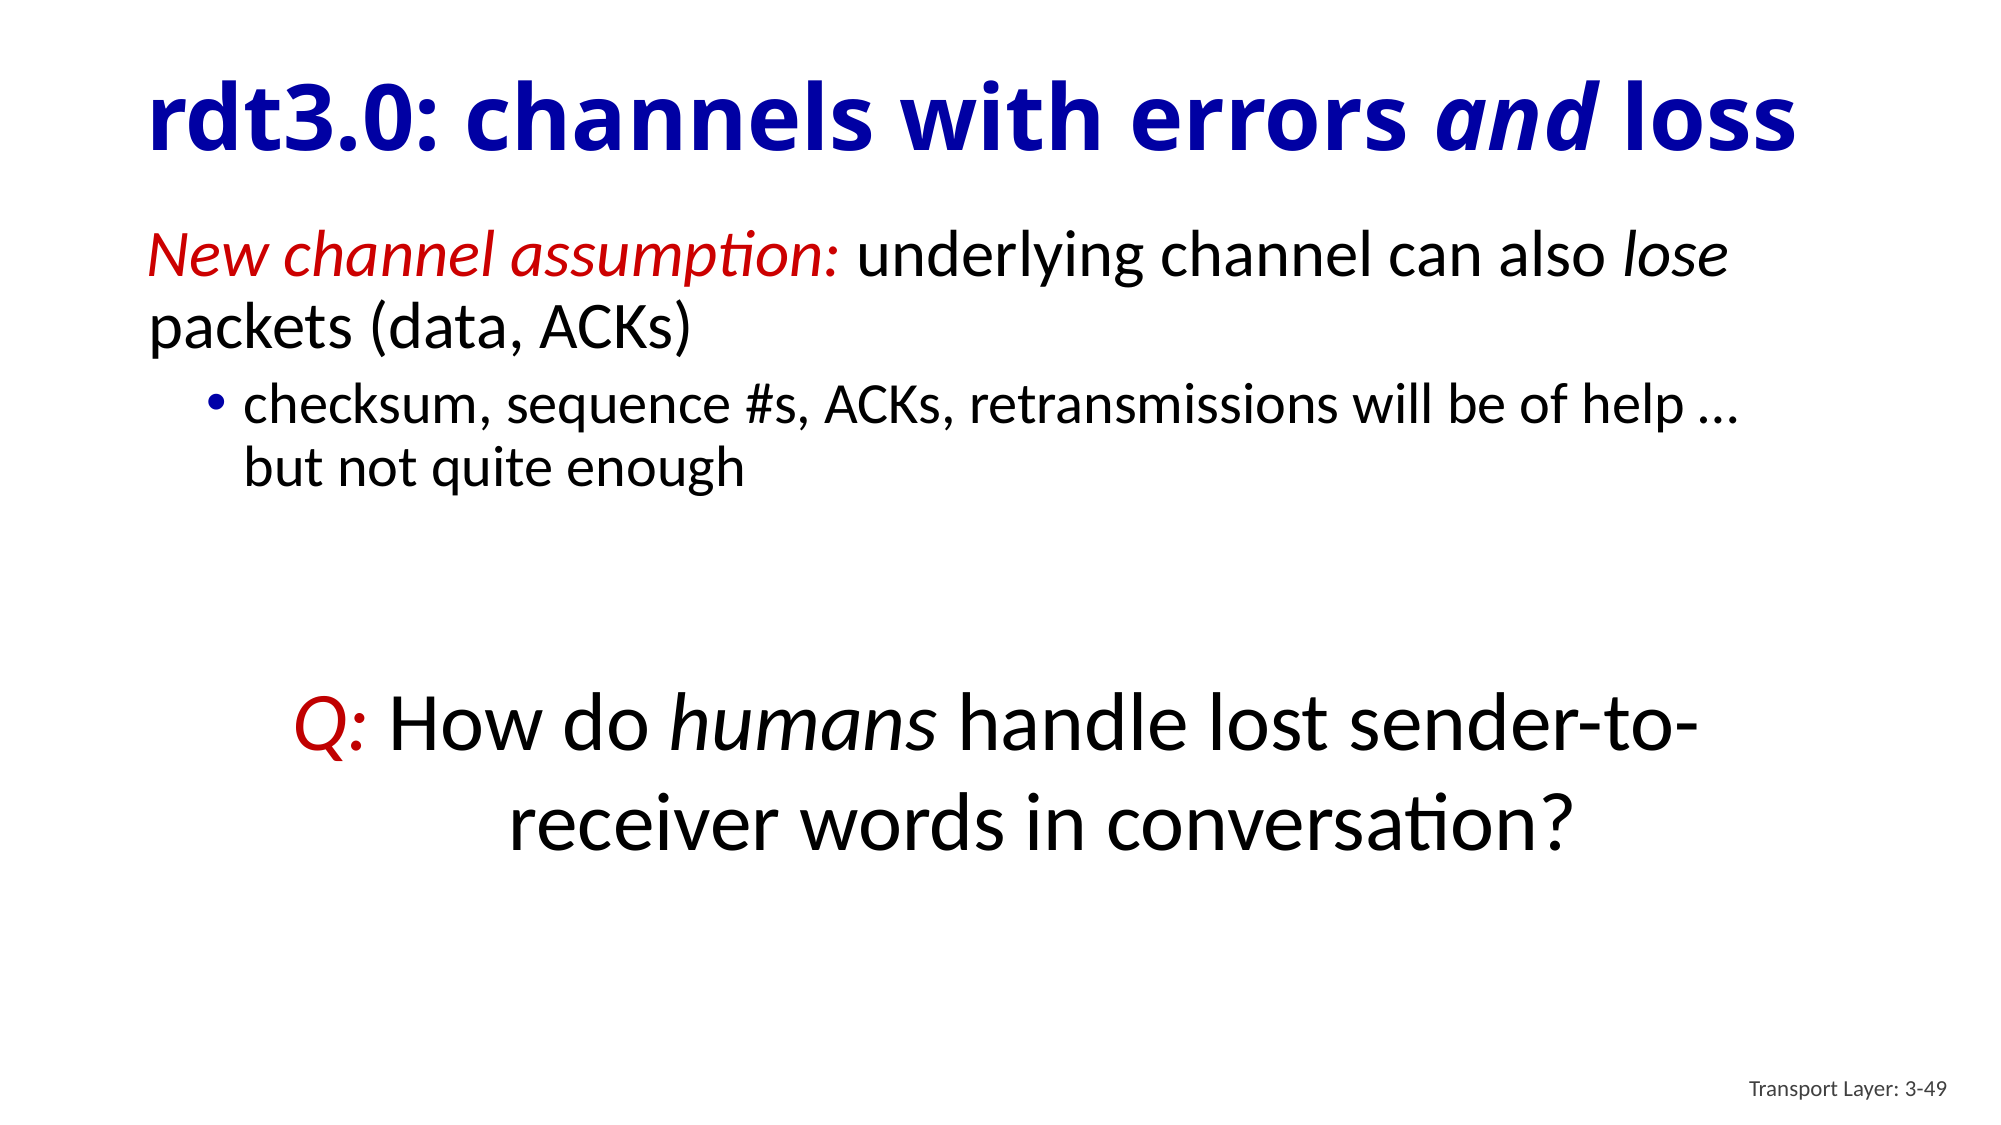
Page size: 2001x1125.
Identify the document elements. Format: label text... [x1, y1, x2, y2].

slide_number Transport Layer: 3-49 [1512, 1056, 1963, 1117]
title rdt3.0: channels with errors and loss [131, 47, 1952, 195]
text_box New channel assumption: underlying channel can also lose packets (data, ACKs) checksum, sequence #s, ACKs, retransmissions will be of help … but not quite enough [114, 211, 1843, 975]
text_box Q: How do humans handle lost sender-to-receiver words in conversation? [221, 659, 1770, 875]
